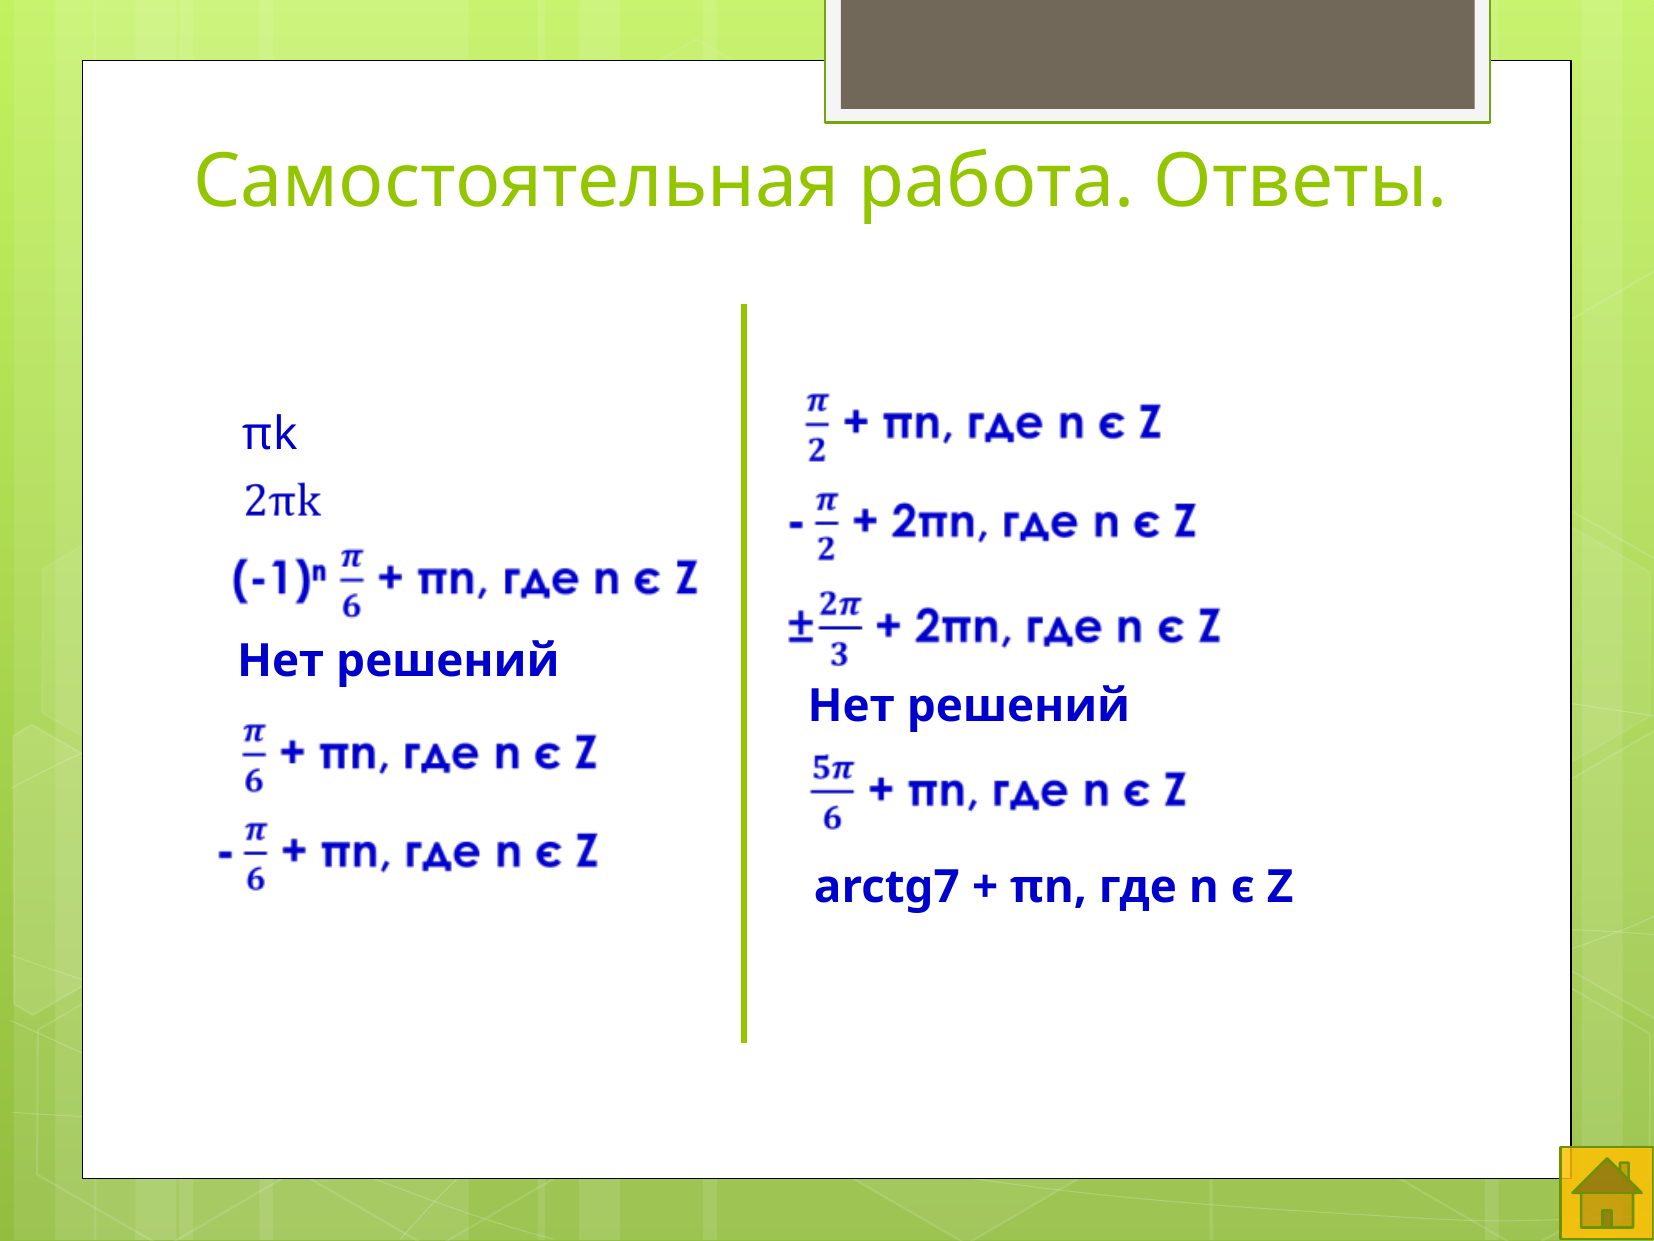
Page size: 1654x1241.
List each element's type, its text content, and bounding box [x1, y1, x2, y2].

text_box [796, 745, 1206, 888]
picture [228, 460, 348, 540]
text_box [772, 483, 1216, 582]
text_box аrctg7 + πn, где n є Z [799, 854, 1329, 921]
text_box [217, 540, 717, 626]
text_box [769, 582, 1240, 725]
title Самостоятельная работа. Ответы. [94, 123, 1548, 231]
text_box Нет решений [792, 673, 1195, 740]
text_box πk [228, 387, 313, 460]
text_box [1559, 1146, 1654, 1240]
text_box [228, 715, 617, 813]
text_box [201, 813, 619, 949]
text_box [791, 384, 1189, 483]
text_box Нет решений [222, 628, 625, 695]
